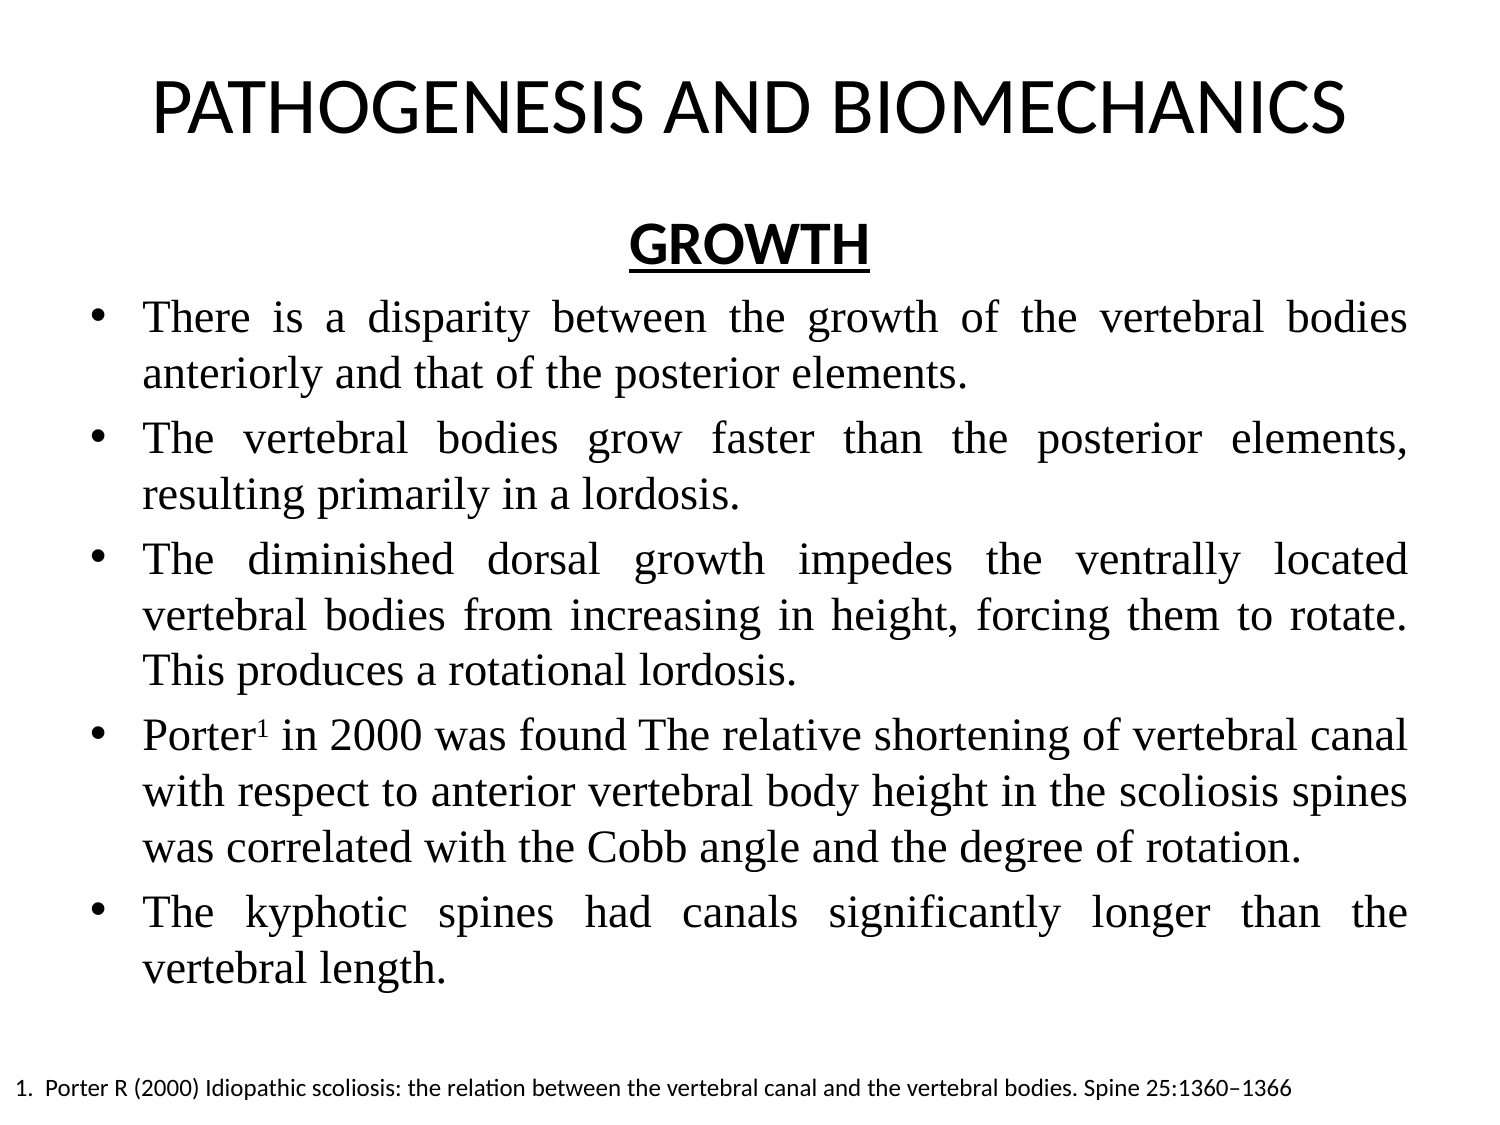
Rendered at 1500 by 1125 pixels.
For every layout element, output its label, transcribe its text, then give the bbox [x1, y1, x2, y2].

list GROWTH There is a disparity between the growth of the vertebral bodies anteriorly and that of the posterior elements. The vertebral bodies grow faster than the posterior elements, resulting primarily in a lordosis. The diminished dorsal growth impedes the ventrally located vertebral bodies from increasing in height, forcing them to rotate. This produces a rotational lordosis. Porter1 in 2000 was found The relative shortening of vertebral canal with respect to anterior vertebral body height in the scoliosis spines was correlated with the Cobb angle and the degree of rotation. The kyphotic spines had canals significantly longer than the vertebral length. [75, 195, 1425, 1064]
title PATHOGENESIS AND BIOMECHANICS [75, 7, 1425, 195]
text_box 1. Porter R (2000) Idiopathic scoliosis: the relation between the vertebral canal and the vertebral bodies. Spine 25:1360–1366 [0, 1064, 1500, 1125]
